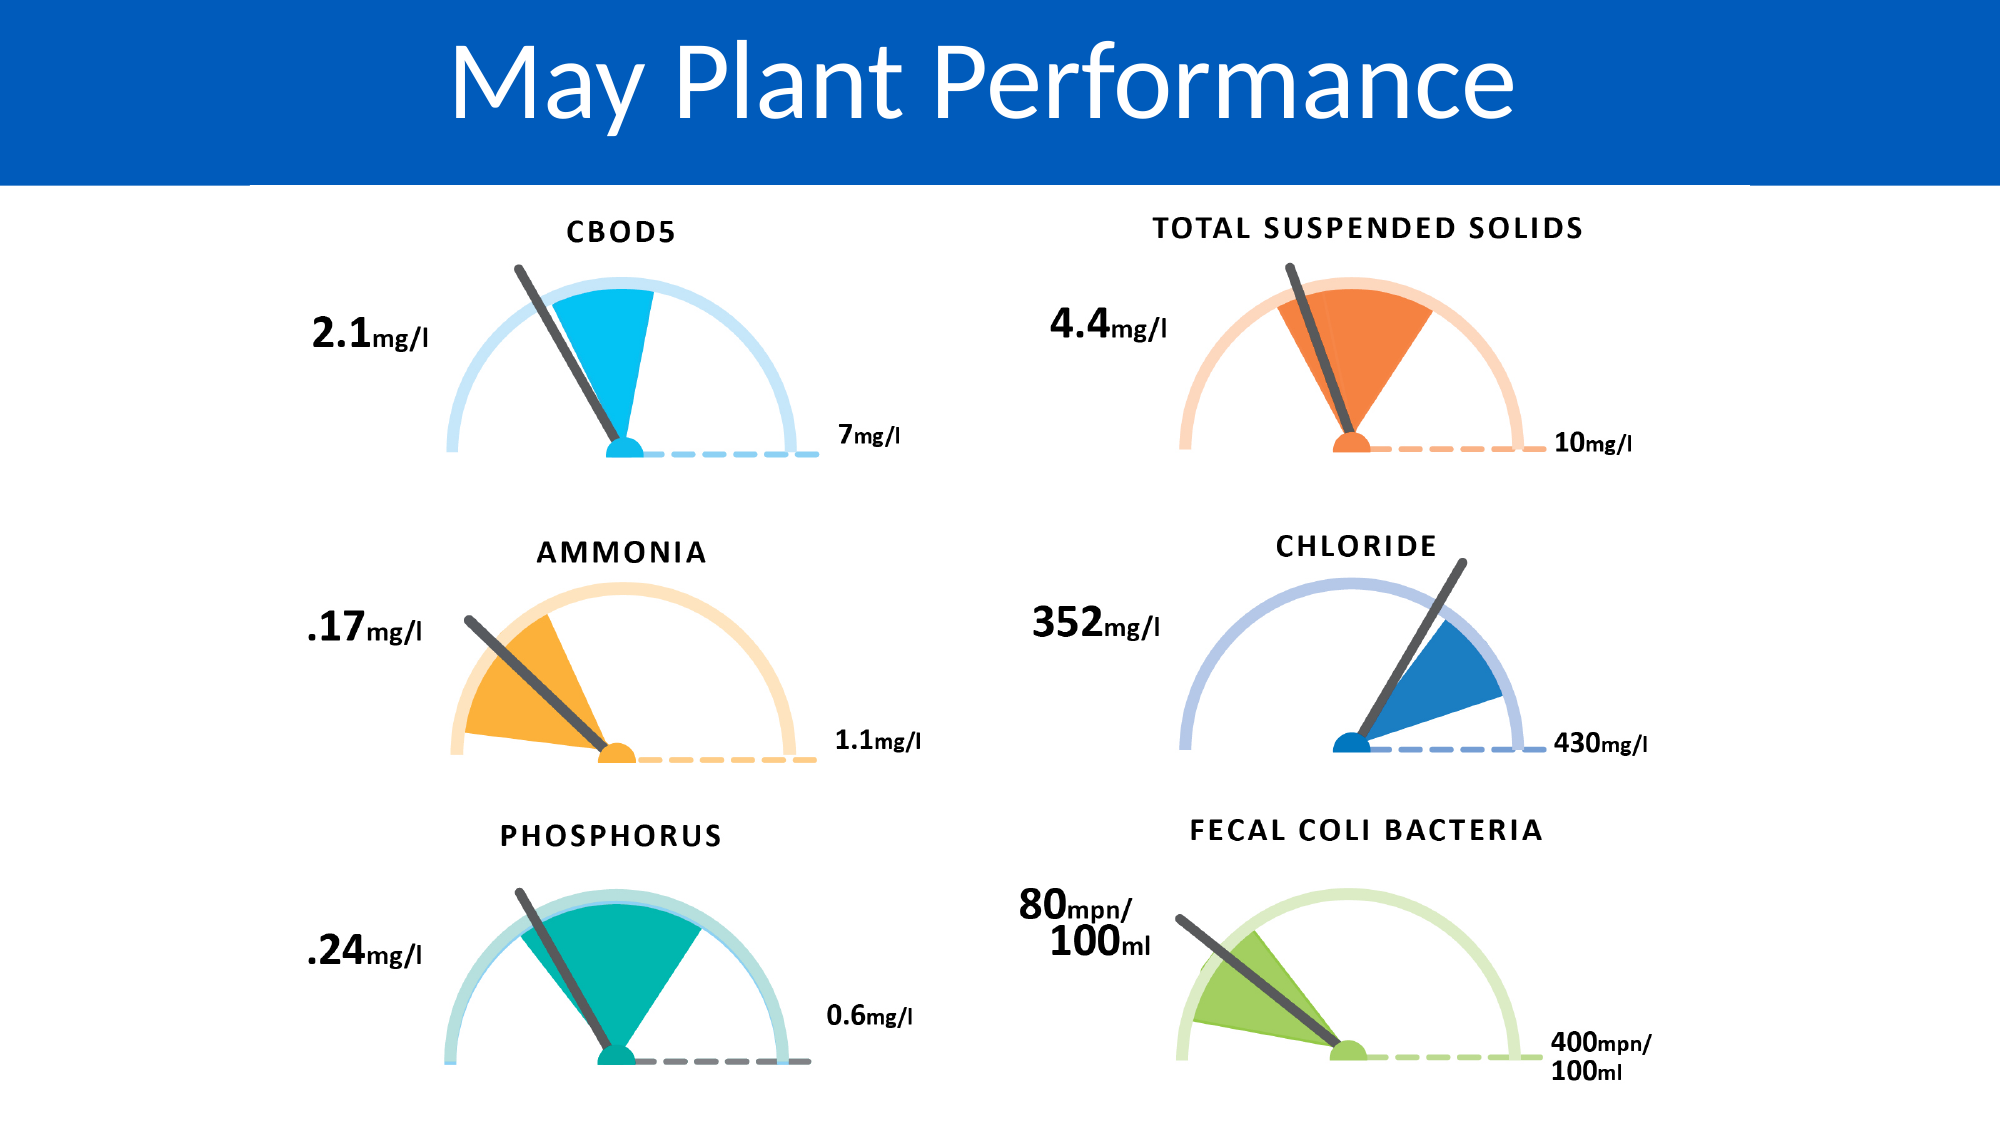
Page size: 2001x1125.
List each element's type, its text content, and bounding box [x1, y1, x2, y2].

picture [249, 185, 1751, 1101]
text_box [0, 0, 2000, 188]
text_box May Plant Performance [432, 0, 1568, 124]
